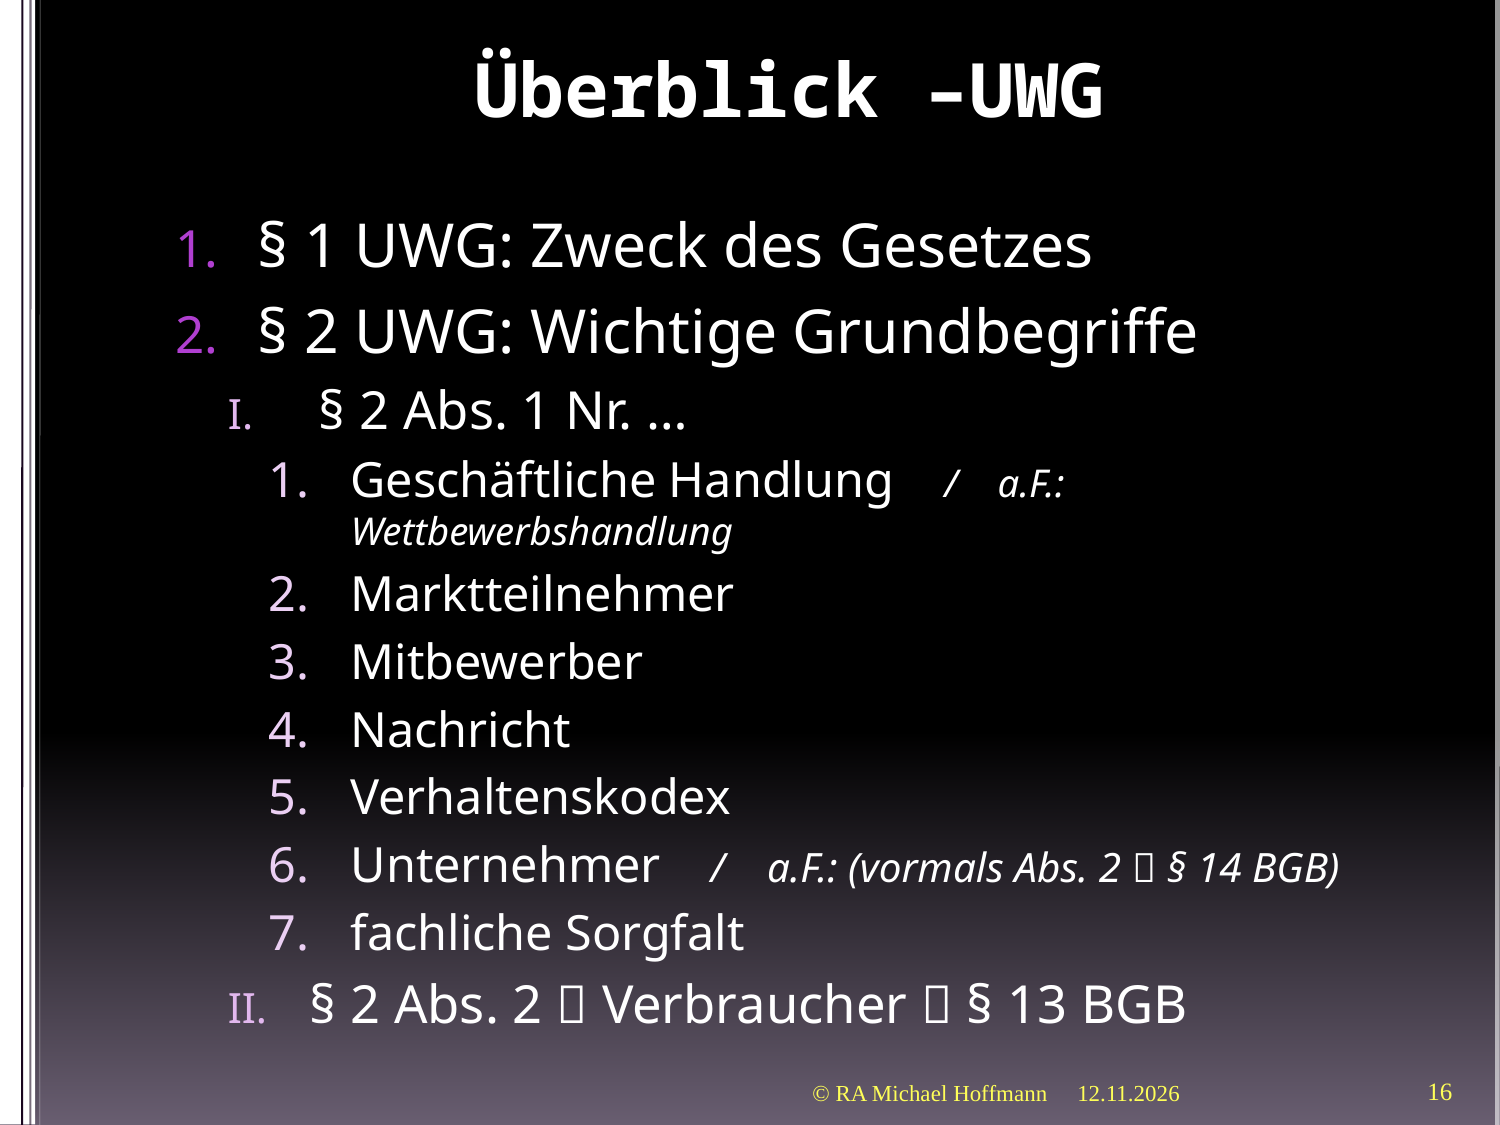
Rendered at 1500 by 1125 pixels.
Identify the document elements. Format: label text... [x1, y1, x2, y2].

title Überblick –UWG [152, 35, 1428, 186]
slide_number 16 [1412, 1053, 1488, 1114]
list § 1 UWG: Zweck des Gesetzes § 2 UWG: Wichtige Grundbegriffe § 2 Abs. 1 Nr. … Geschäftliche Handlung / a.F.: Wettbewerbshandlung Marktteilnehmer Mitbewerber Nachricht Verhaltenskodex Unternehmer / a.F.: (vormals Abs. 2  § 14 BGB) fachliche Sorgfalt § 2 Abs. 2  Verbraucher  § 13 BGB [150, 199, 1425, 1043]
footer © RA Michael Hoffmann [150, 1053, 1063, 1114]
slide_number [1063, 1053, 1412, 1114]
